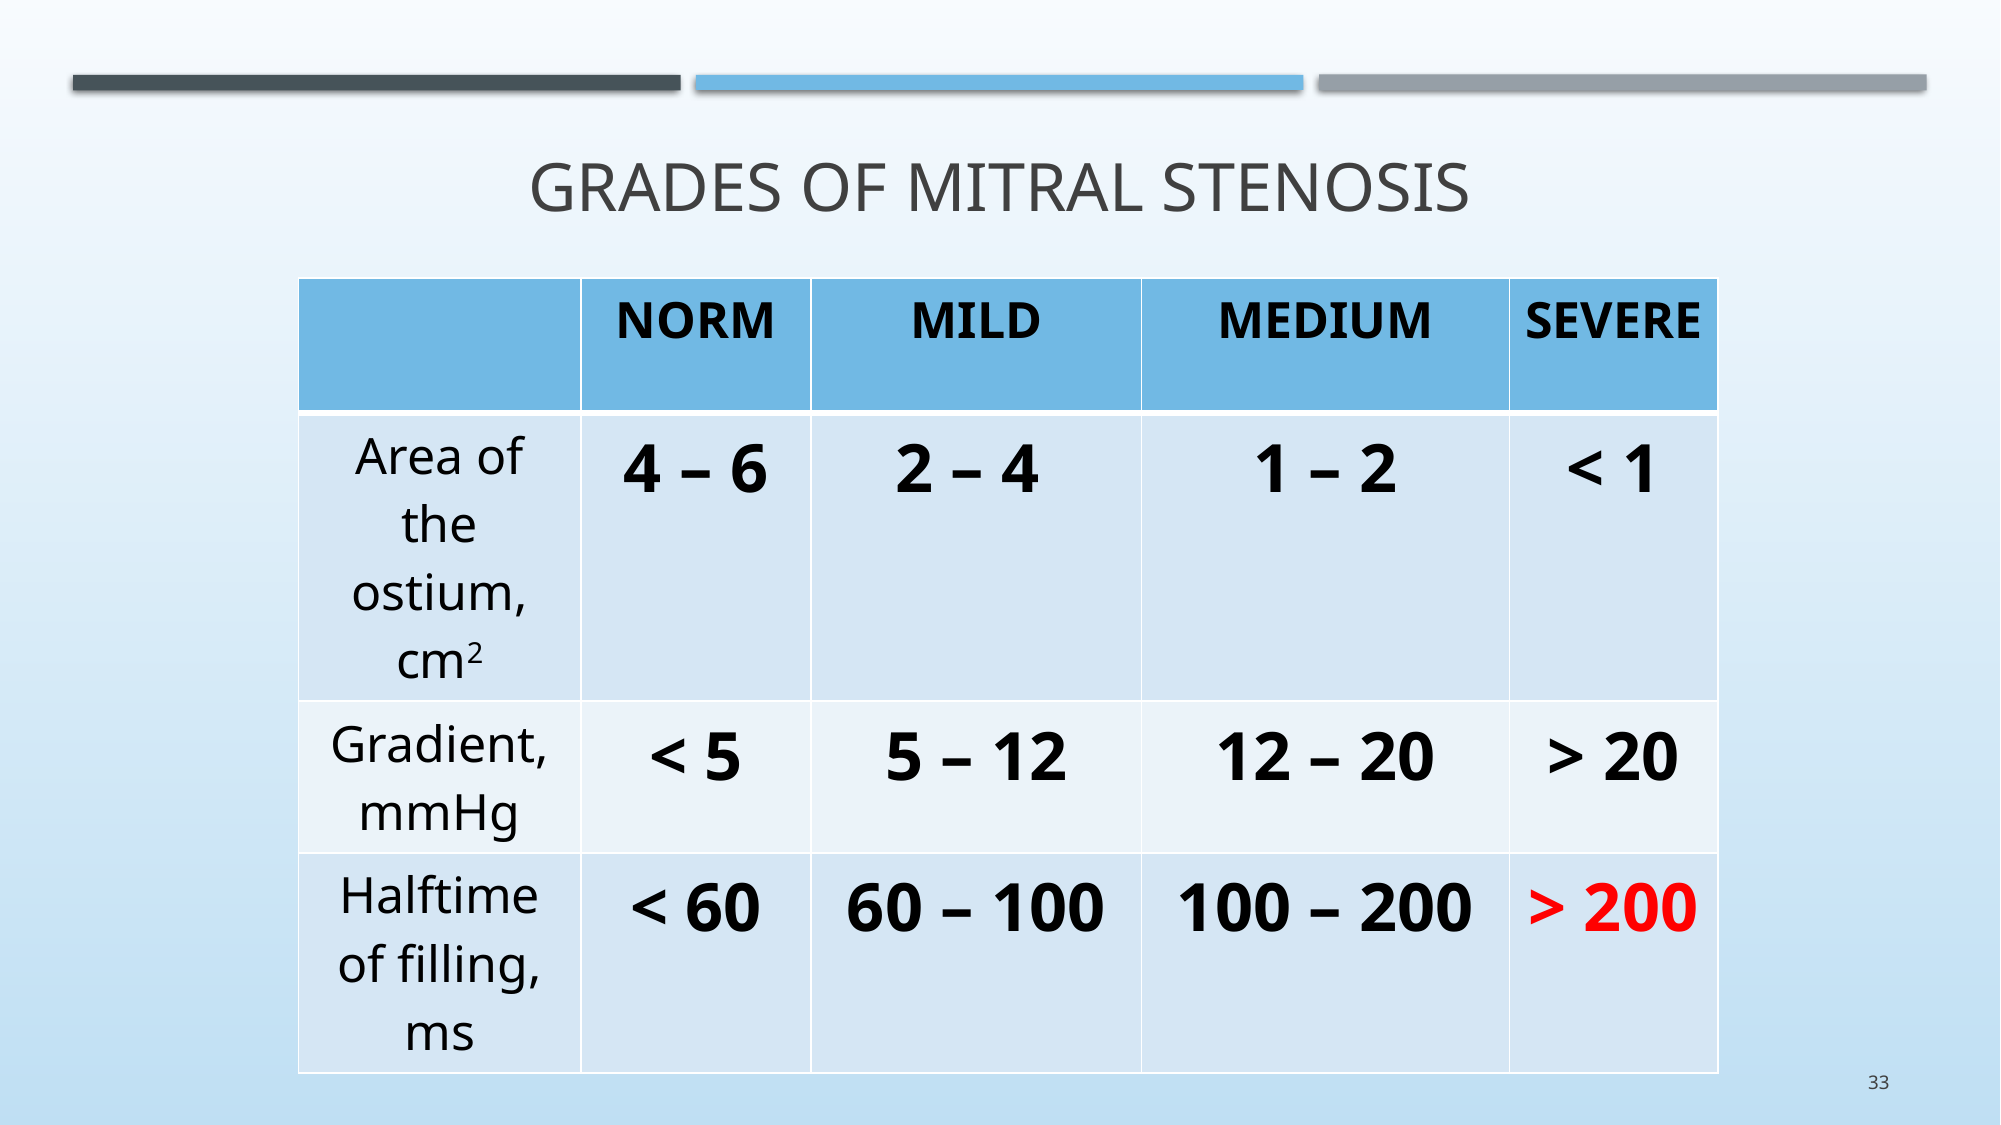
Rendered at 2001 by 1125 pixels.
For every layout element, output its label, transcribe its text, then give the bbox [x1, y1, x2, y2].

table_cell Area of the ostium, cm2 [299, 416, 580, 700]
table_header MILD [812, 279, 1141, 410]
table_header NORM [582, 279, 810, 410]
table_header MEDIUM [1142, 279, 1509, 410]
table_header [299, 279, 580, 410]
table_cell > 200 [1510, 854, 1717, 1072]
table_cell Gradient, mmHg [299, 702, 580, 852]
table_header SEVERE [1510, 279, 1717, 410]
table_cell 100 – 200 [1142, 854, 1509, 1072]
table_cell Halftime of filling, ms [299, 854, 580, 1072]
table_cell 4 – 6 [582, 416, 810, 700]
table_cell 60 – 100 [812, 854, 1141, 1072]
table_cell 5 – 12 [812, 702, 1141, 852]
table_cell < 60 [582, 854, 810, 1072]
table_cell < 1 [1510, 416, 1717, 700]
table_cell > 20 [1510, 702, 1717, 852]
table_cell < 5 [582, 702, 810, 852]
table_cell 12 – 20 [1142, 702, 1509, 852]
table_cell 2 – 4 [812, 416, 1141, 700]
table_cell 1 – 2 [1142, 416, 1509, 700]
slide_number 33 [1732, 1053, 1905, 1114]
title Grades of mitral stenosis [99, 45, 1900, 233]
